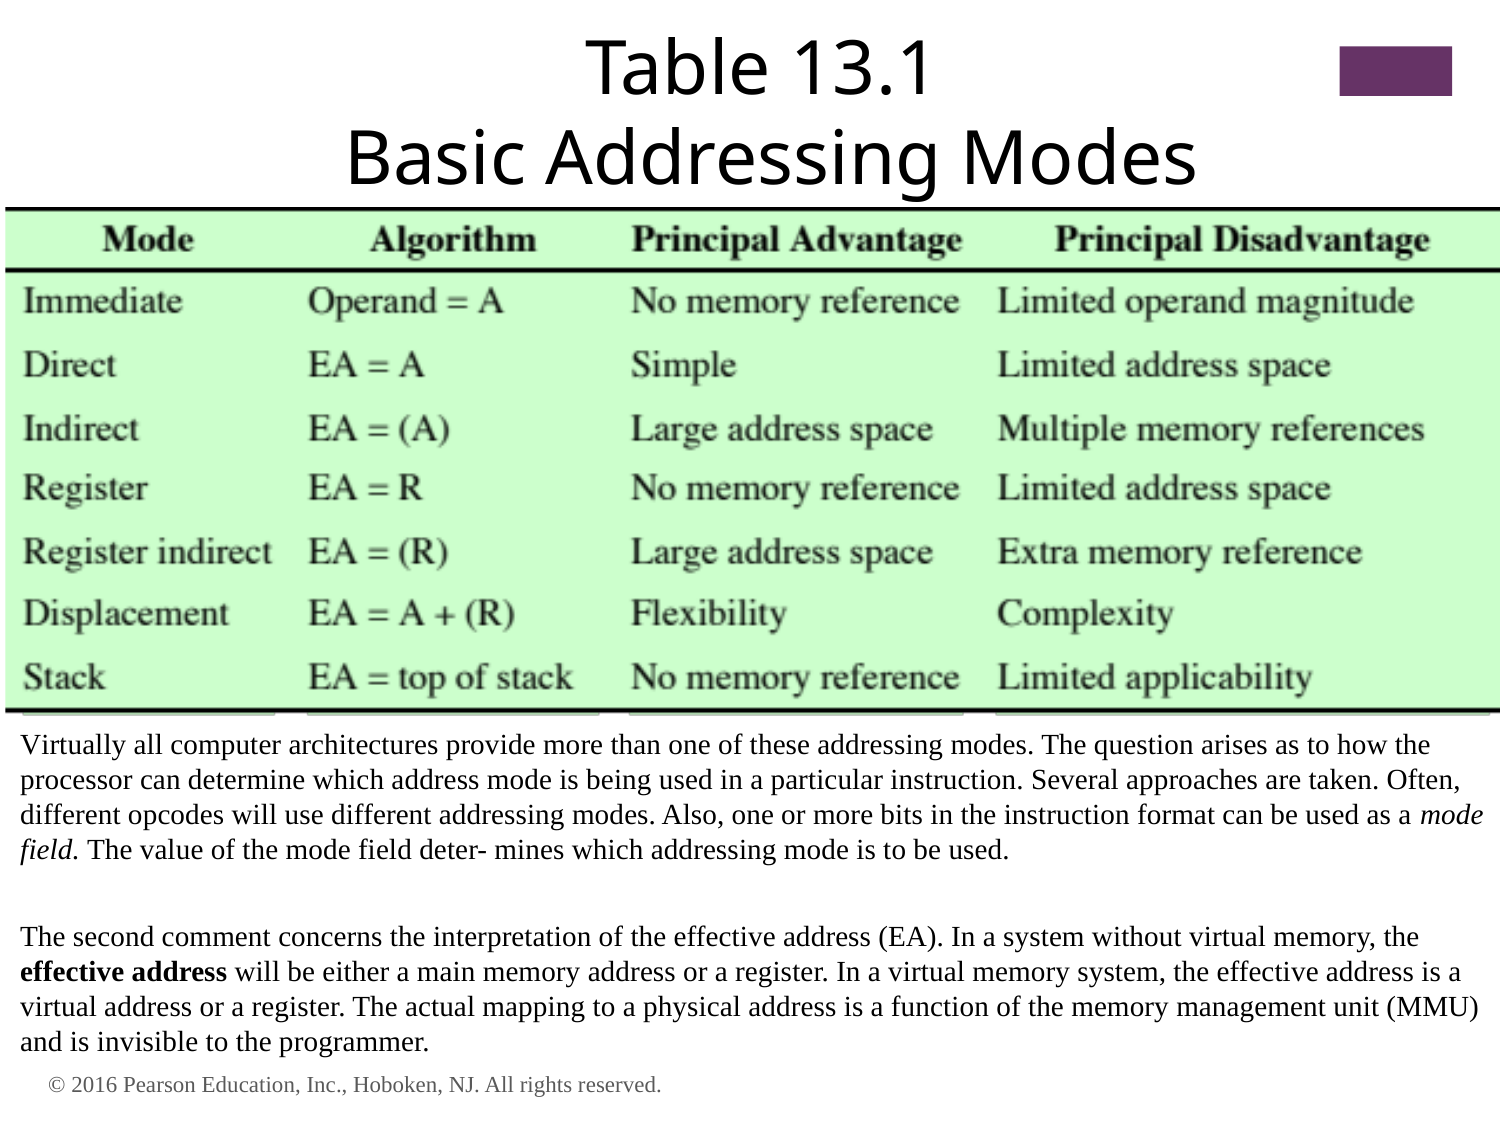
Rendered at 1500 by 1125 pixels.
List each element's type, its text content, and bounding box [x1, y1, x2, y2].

text_box Virtually all computer architectures provide more than one of these addressing modes. The question arises as to how the processor can determine which address mode is being used in a particular instruction. Several approaches are taken. Often, different opcodes will use different addressing modes. Also, one or more bits in the instruction format can be used as a mode field. The value of the mode field deter- mines which addressing mode is to be used. The second comment concerns the interpretation of the effective address (EA). In a system without virtual memory, the effective address will be either a main memory address or a register. In a virtual memory system, the effective address is a virtual address or a register. The actual mapping to a physical address is a function of the memory management unit (MMU) and is invisible to the programmer. [5, 760, 1500, 1065]
picture [4, 207, 1500, 752]
text_box Table 13.1 Basic Addressing Modes [31, 12, 1500, 204]
footer © 2016 Pearson Education, Inc., Hoboken, NJ. All rights reserved. [33, 1065, 1038, 1114]
